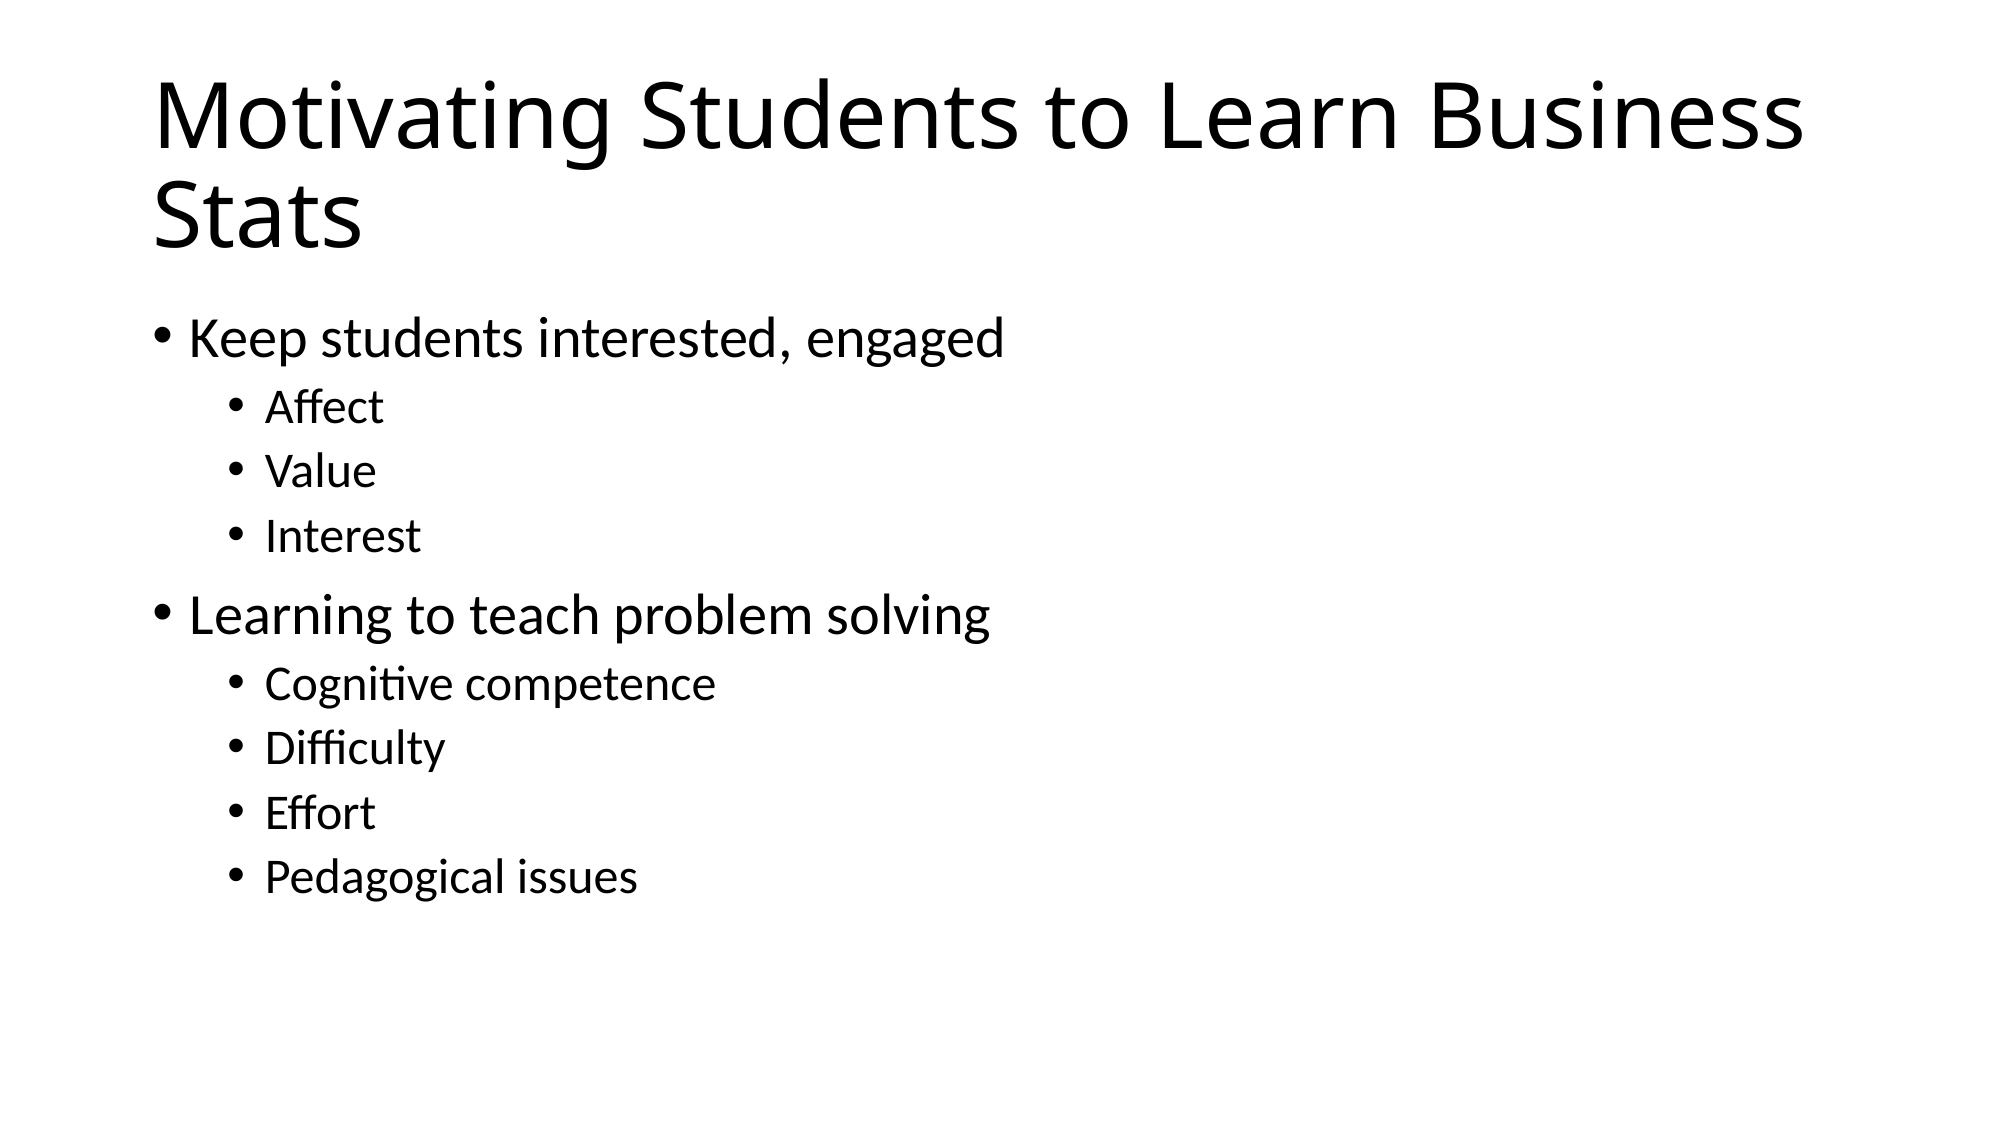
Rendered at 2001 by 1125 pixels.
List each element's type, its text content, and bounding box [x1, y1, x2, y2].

title Motivating Students to Learn Business Stats [137, 59, 1863, 278]
list Keep students interested, engaged Affect Value Interest Learning to teach problem solving Cognitive competence Difficulty Effort Pedagogical issues [137, 299, 1863, 1014]
